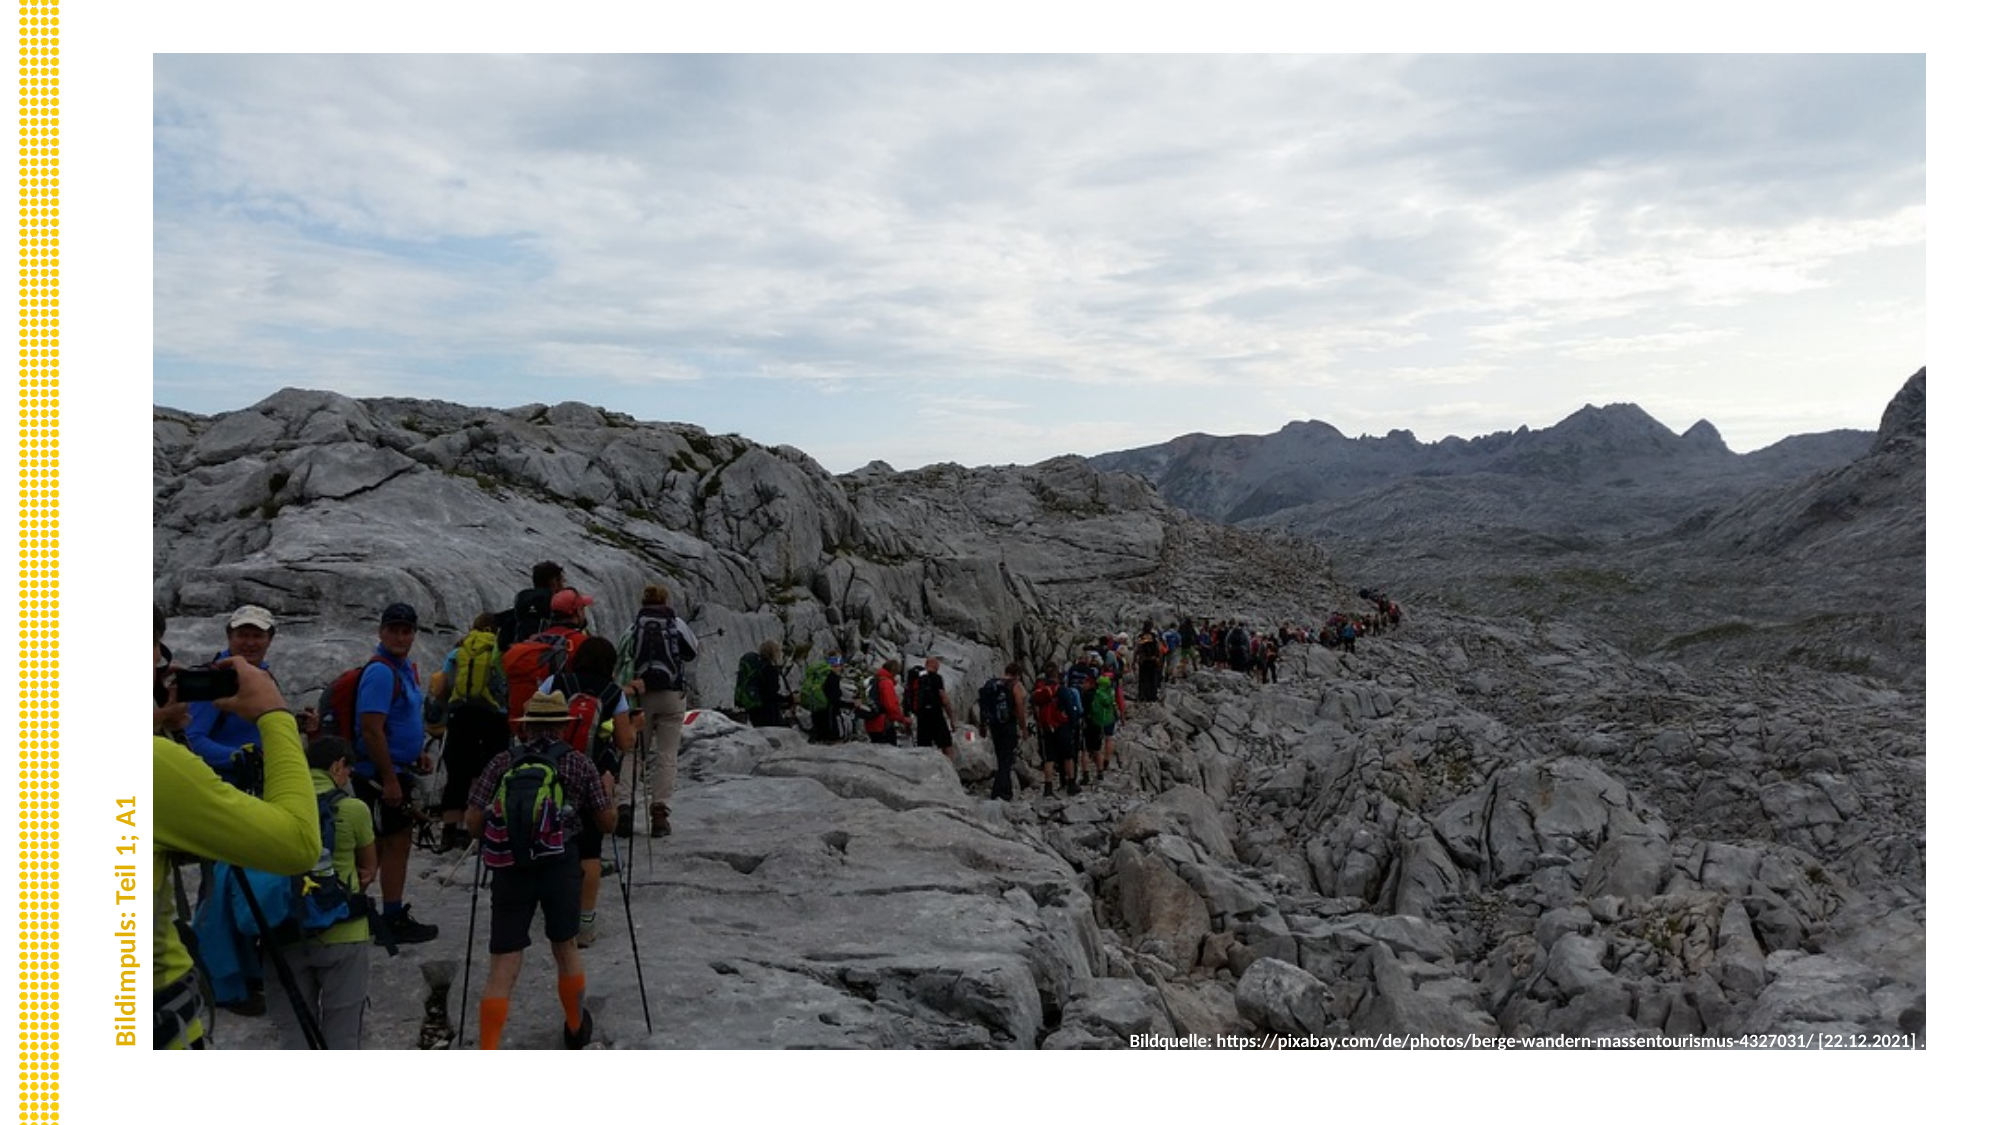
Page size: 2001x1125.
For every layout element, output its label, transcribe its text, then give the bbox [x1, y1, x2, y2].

text_box Bildimpuls: Teil 1; A1 [98, 610, 149, 1063]
picture [0, 0, 87, 1125]
text_box Bildquelle: https://pixabay.com/de/photos/berge-wandern-massentourismus-4327031/ [22.12.2021] . [1114, 1012, 2000, 1083]
picture [153, 53, 1926, 1050]
